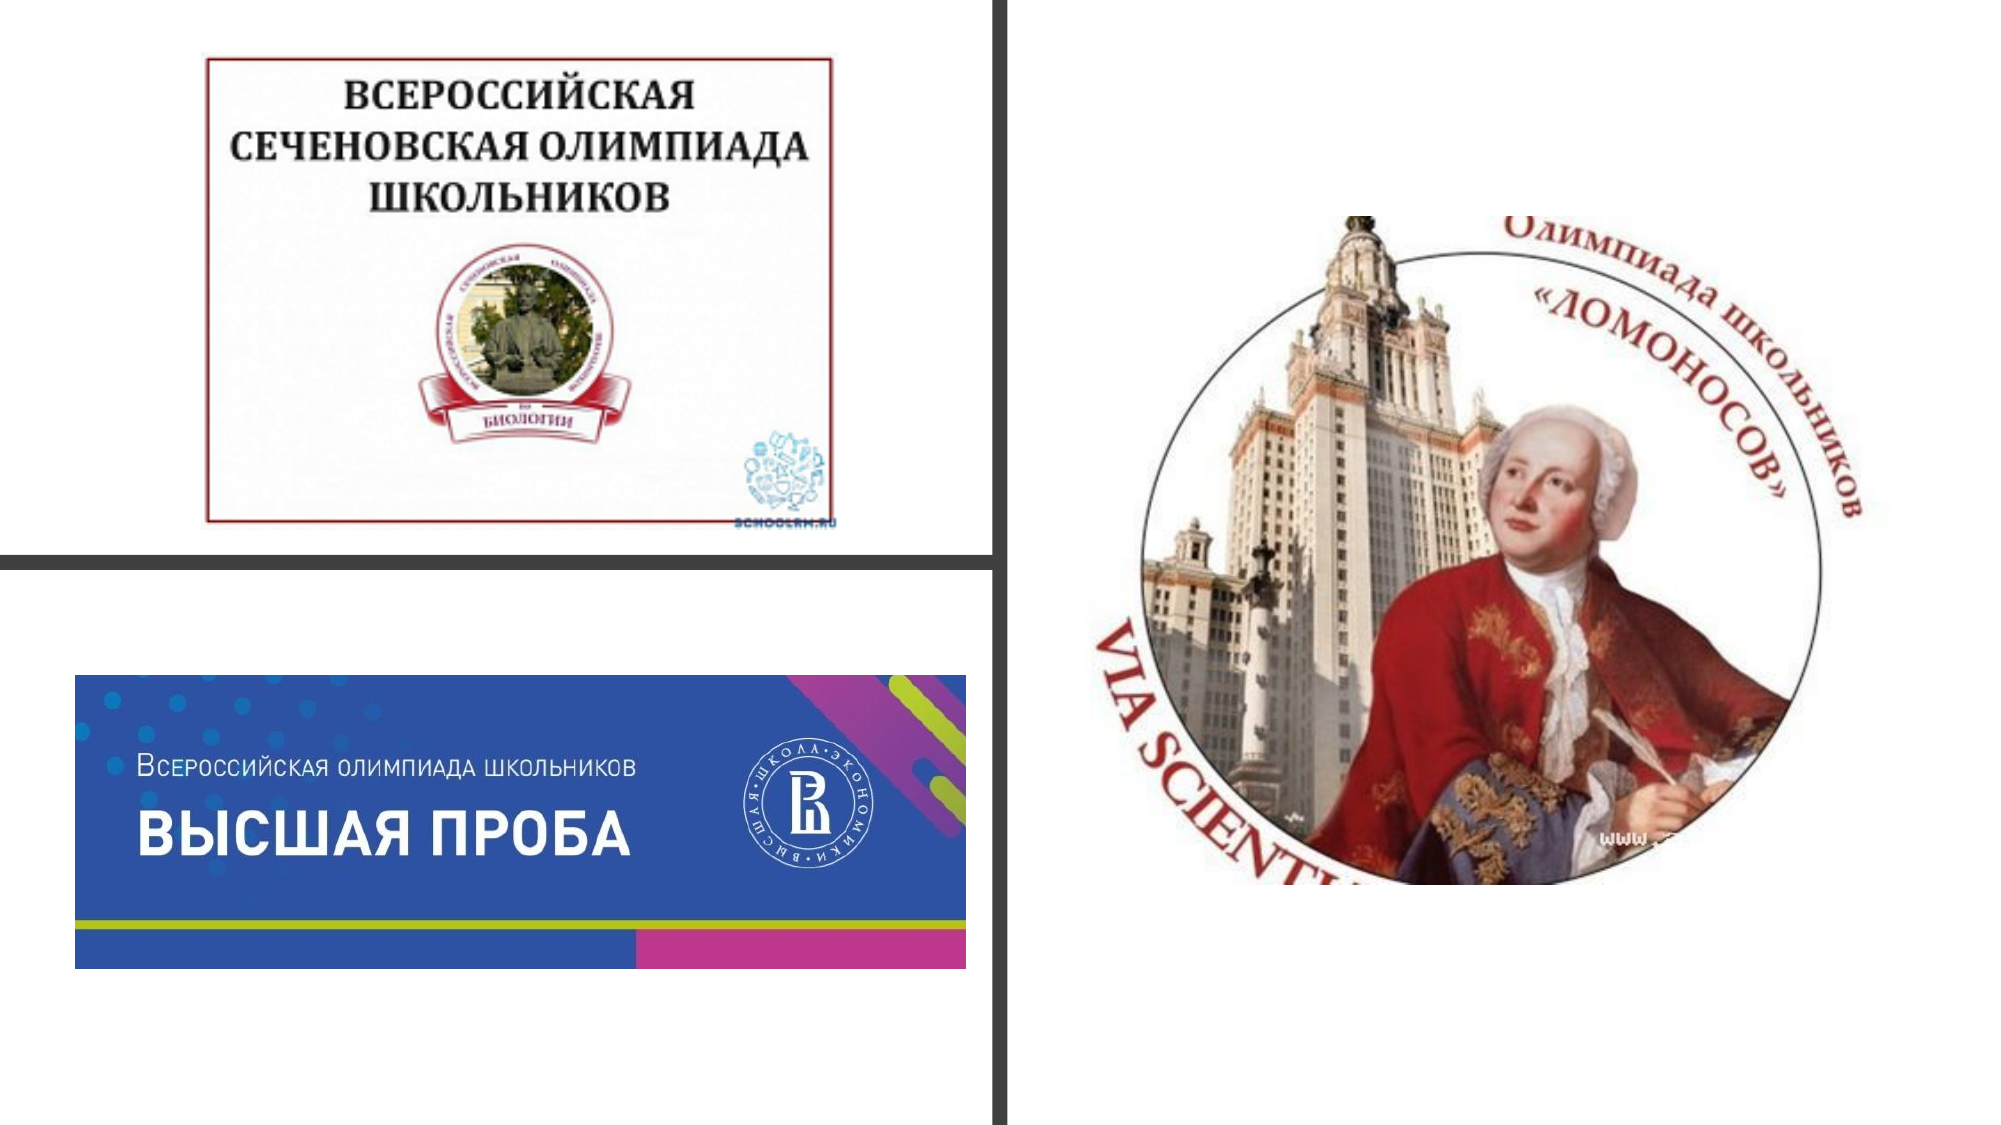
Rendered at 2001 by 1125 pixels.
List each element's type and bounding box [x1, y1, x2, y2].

text_box [0, 554, 1006, 571]
text_box [991, 0, 1008, 1125]
picture [1034, 216, 1925, 885]
picture [74, 675, 966, 969]
picture [201, 52, 839, 530]
